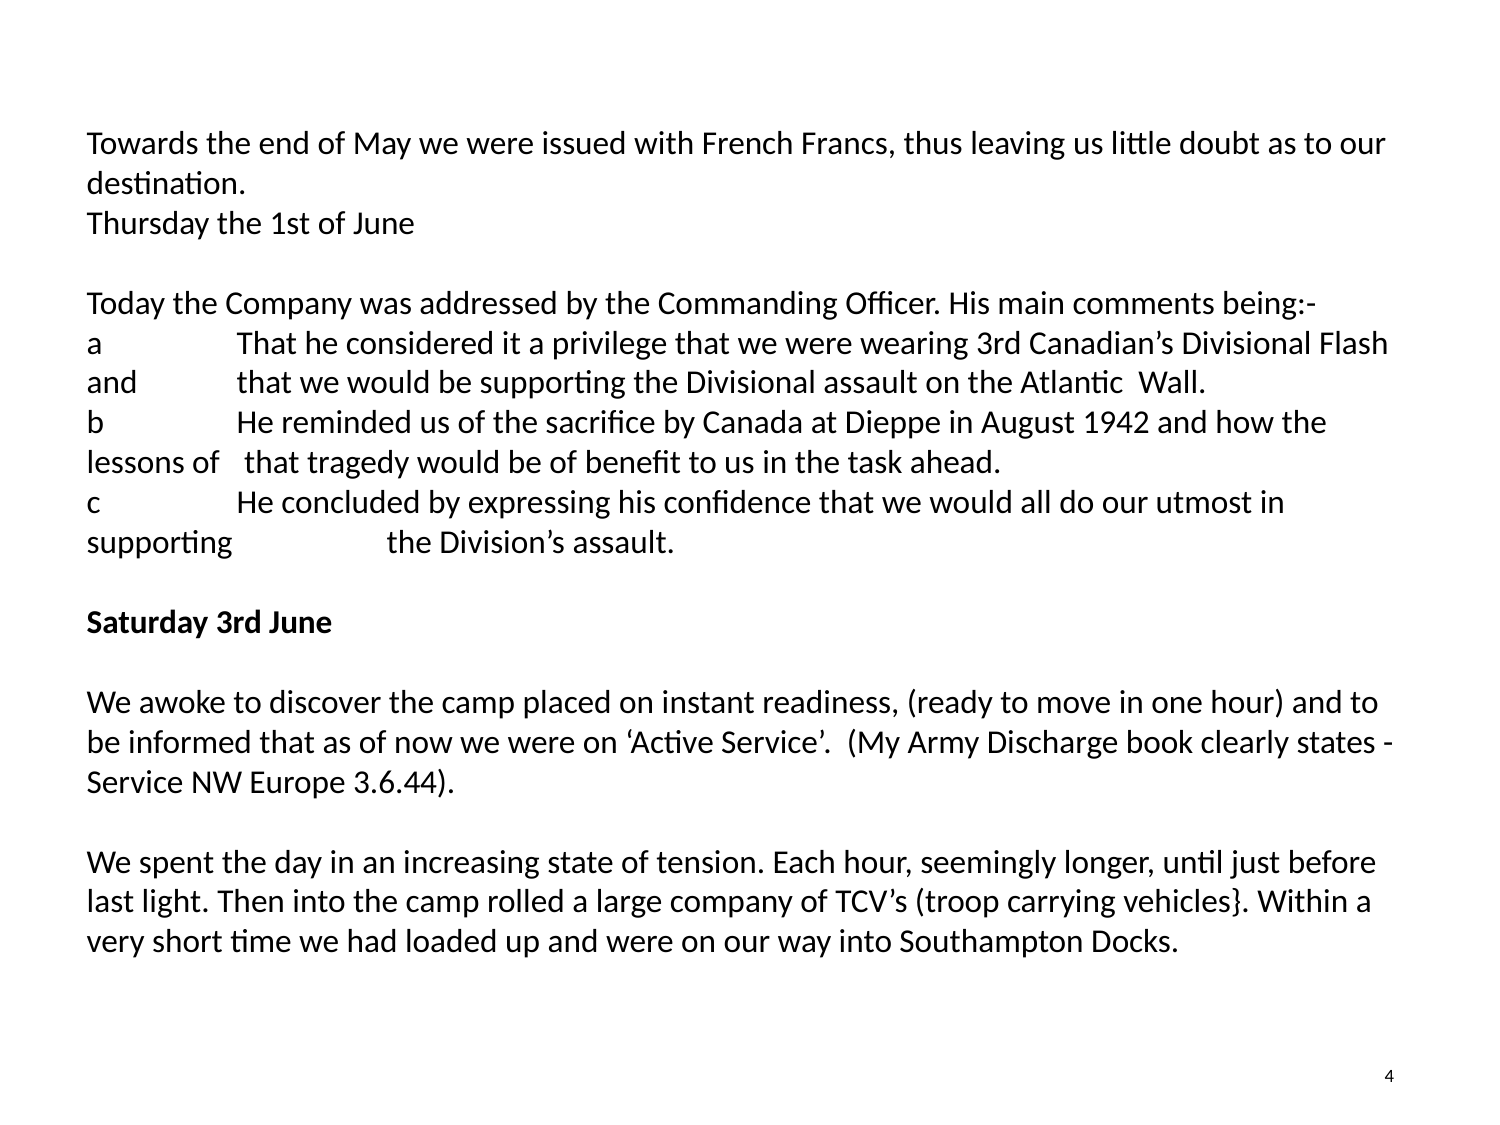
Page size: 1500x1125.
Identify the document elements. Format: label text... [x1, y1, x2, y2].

text_box 4 [1369, 1056, 1409, 1094]
text_box Towards the end of May we were issued with French Francs, thus leaving us little doubt as to our destination. Thursday the 1st of June Today the Company was addressed by the Commanding Officer. His main comments being:- a That he considered it a privilege that we were wearing 3rd Canadian’s Divisional Flash and that we would be supporting the Divisional assault on the Atlantic Wall. b He reminded us of the sacrifice by Canada at Dieppe in August 1942 and how the lessons of that tragedy would be of benefit to us in the task ahead. c He concluded by expressing his confidence that we would all do our utmost in supporting the Division’s assault. Saturday 3rd June We awoke to discover the camp placed on instant readiness, (ready to move in one hour) and to be informed that as of now we were on ‘Active Service’. (My Army Discharge book clearly states - Service NW Europe 3.6.44). We spent the day in an increasing state of tension. Each hour, seemingly longer, until just before last light. Then into the camp rolled a large company of TCV’s (troop carrying vehicles}. Within a very short time we had loaded up and were on our way into Southampton Docks. [71, 113, 1429, 1001]
